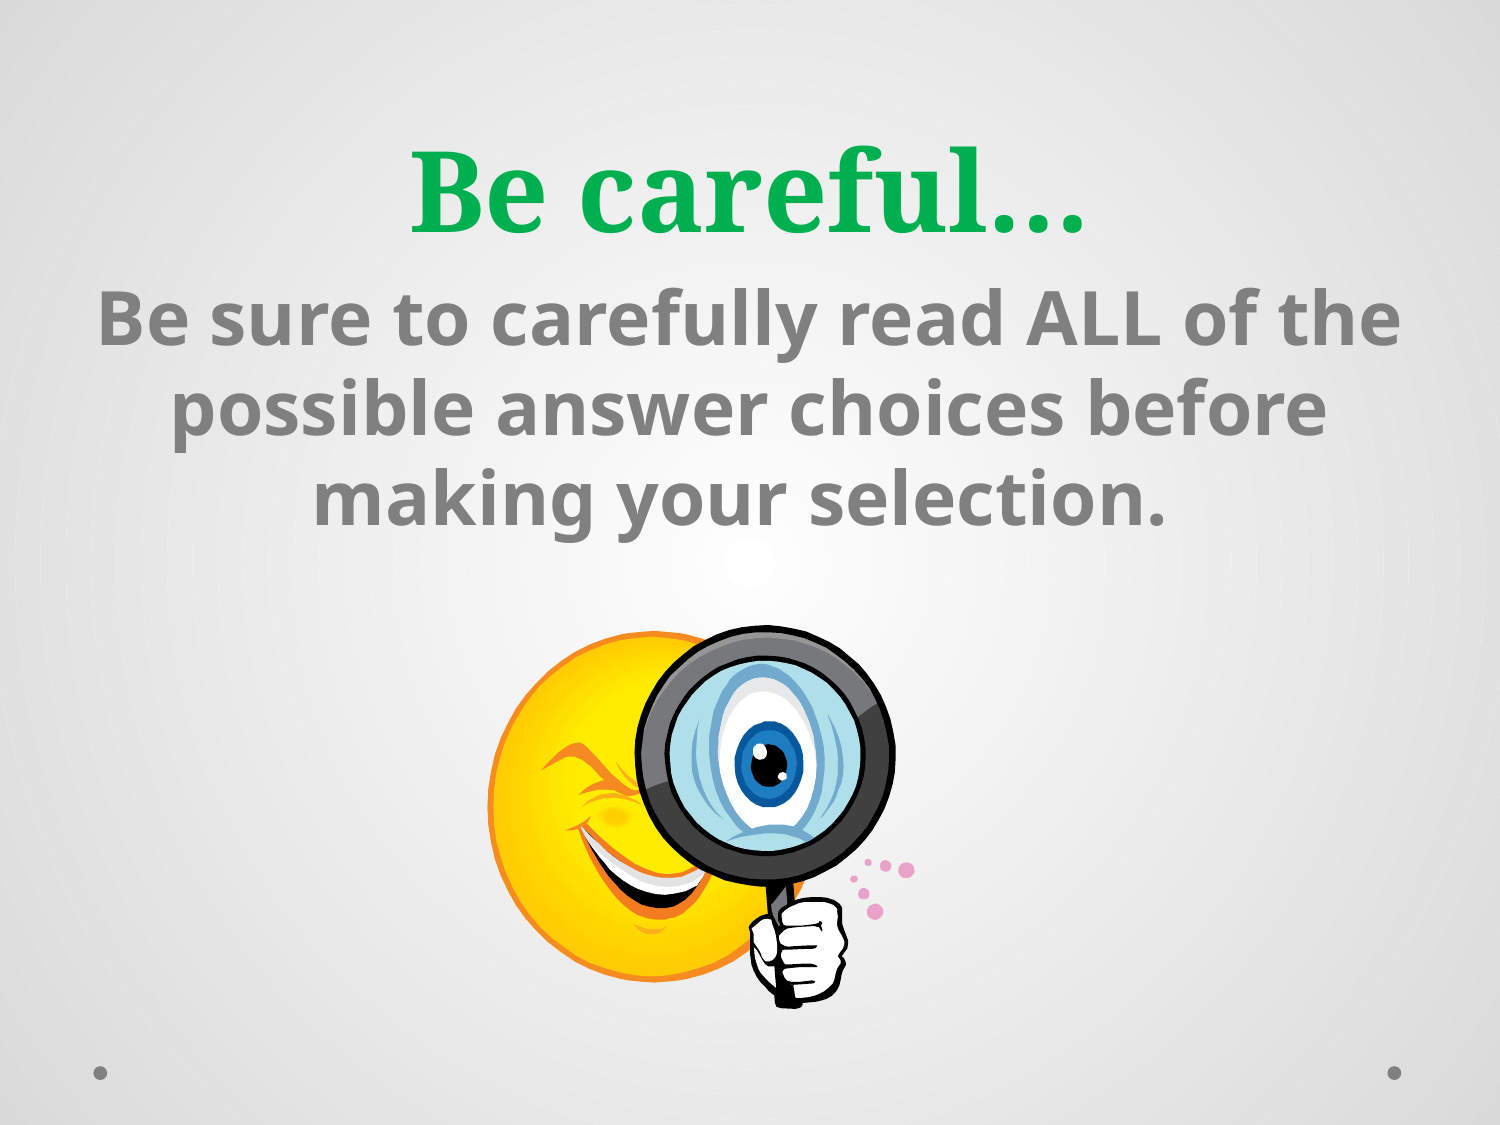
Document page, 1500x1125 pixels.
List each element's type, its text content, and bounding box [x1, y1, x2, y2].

list Be sure to carefully read ALL of the possible answer choices before making your selection. [75, 262, 1425, 1005]
picture [487, 624, 915, 1010]
title Be careful… [75, 0, 1425, 262]
